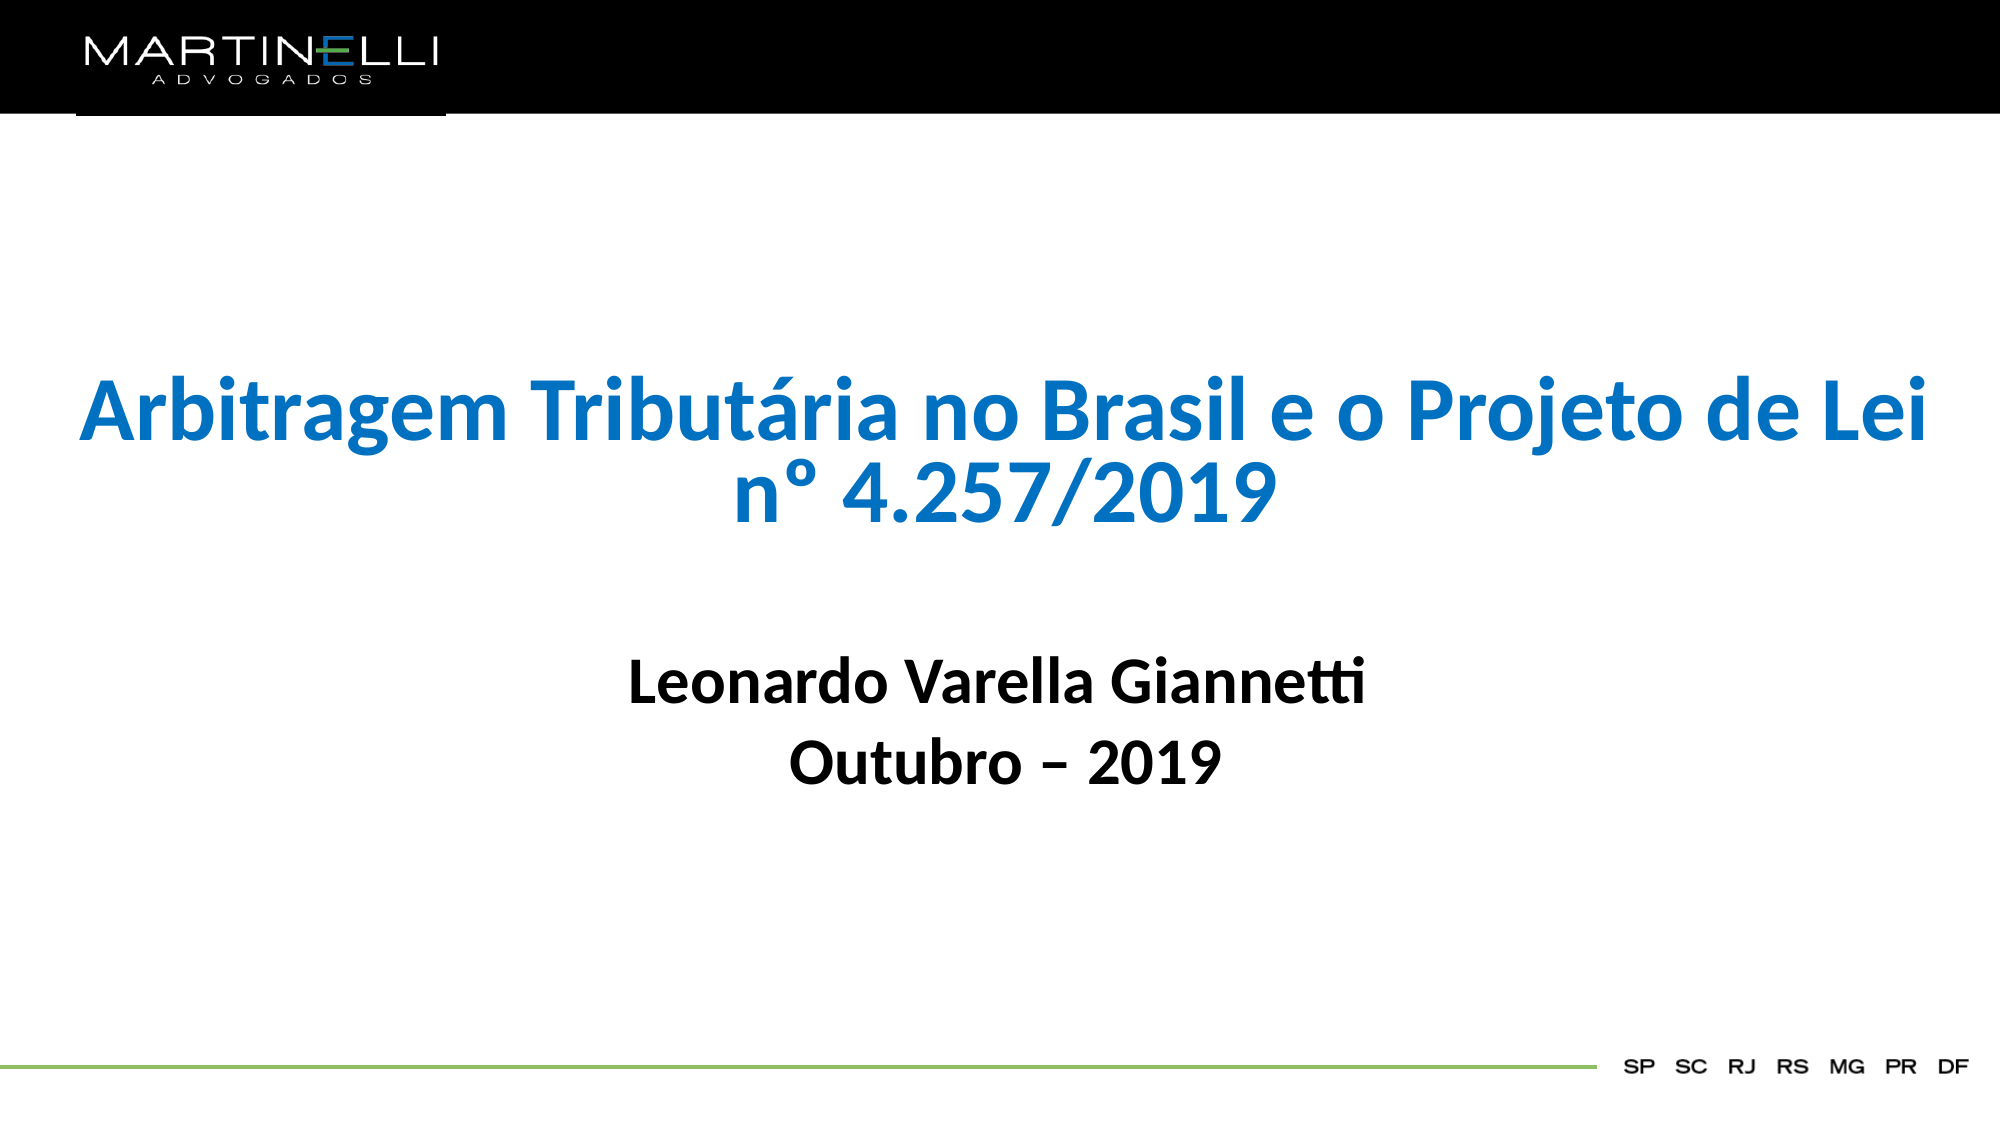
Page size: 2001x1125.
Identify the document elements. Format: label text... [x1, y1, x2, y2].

picture [1606, 1048, 1986, 1090]
picture [76, 4, 446, 116]
list Arbitragem Tributária no Brasil e o Projeto de Lei nº 4.257/2019 Leonardo Varella Giannetti Outubro – 2019 [59, 166, 1953, 1012]
